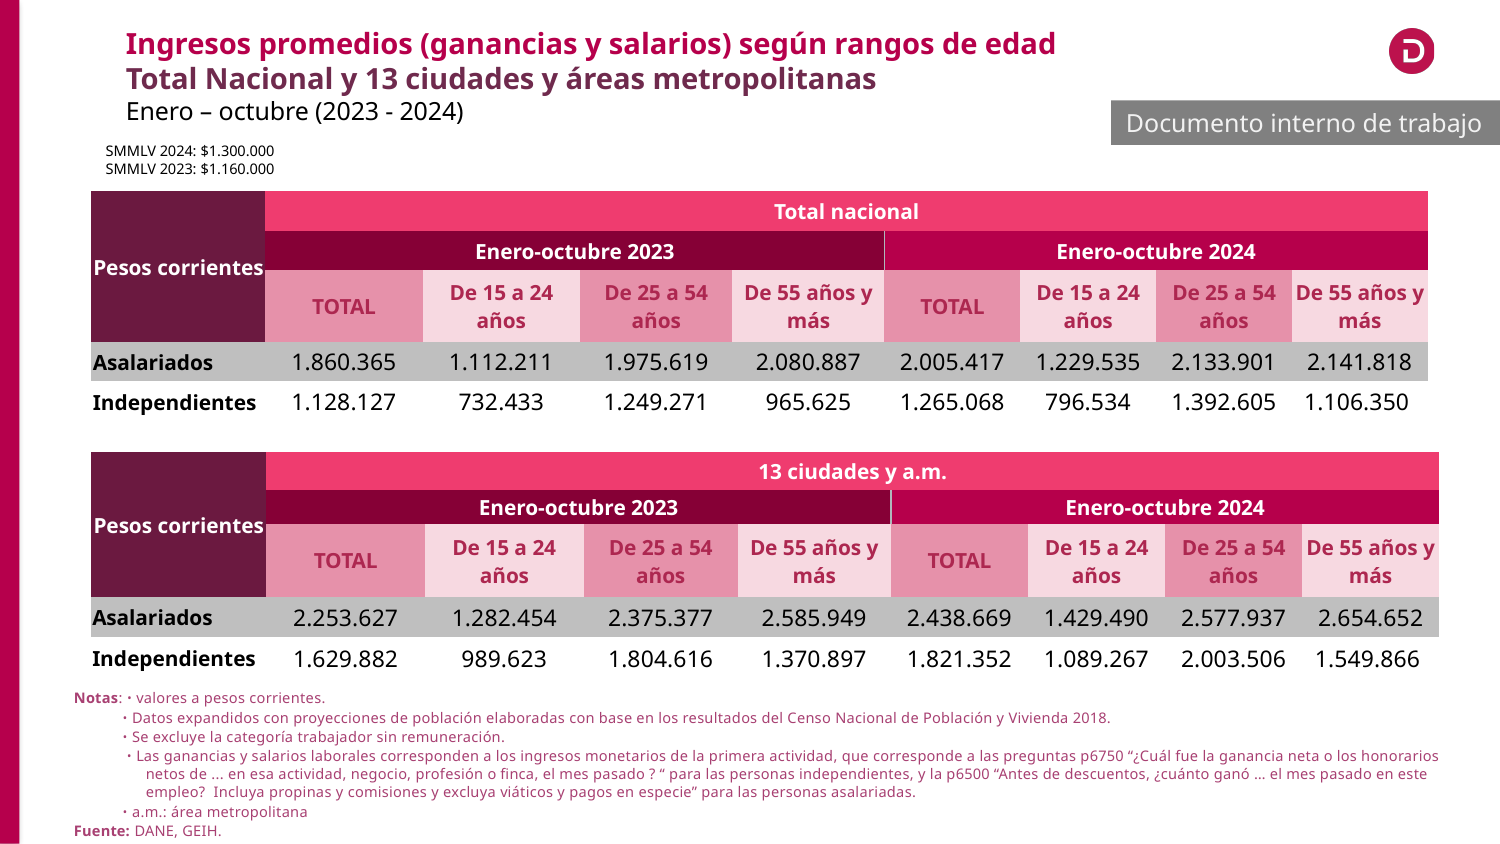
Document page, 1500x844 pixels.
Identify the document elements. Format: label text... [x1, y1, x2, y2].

table_cell TOTAL [266, 524, 425, 597]
table_cell 1.128.127 [265, 381, 423, 422]
table_cell 1.112.211 [423, 342, 580, 381]
table_cell 796.534 [1020, 381, 1156, 422]
table_cell 1.265.068 [884, 381, 1020, 422]
table_cell 2.141.818 [1292, 342, 1428, 381]
text_box Ingresos promedios (ganancias y salarios) según rangos de edad Total Nacional y 13 ciudades y áreas metropolitanas Enero – octubre (2023 - 2024) [114, 19, 1500, 131]
table_cell 2.438.669 [891, 597, 1028, 637]
table_cell 1.804.616 [584, 637, 738, 679]
table_cell 1.370.897 [738, 637, 891, 679]
table_cell 1.860.365 [265, 342, 423, 381]
table_cell Enero-octubre 2024 [892, 490, 1439, 524]
table_cell De 55 años y más [732, 270, 884, 342]
table_cell Asalariados [91, 342, 265, 381]
table_cell 1.975.619 [580, 342, 732, 381]
text_box SMMLV 2024: $1.300.000 SMMLV 2023: $1.160.000 [90, 135, 292, 185]
table_cell 1.821.352 [891, 637, 1028, 679]
table_cell De 55 años y más [738, 524, 891, 597]
table_cell 2.253.627 [266, 597, 425, 637]
table_cell 965.625 [732, 381, 884, 422]
table_cell De 15 a 24 años [1028, 524, 1165, 597]
table_cell 732.433 [423, 381, 580, 422]
table_cell 1.429.490 [1028, 597, 1165, 637]
table_cell Enero-octubre 2023 [265, 231, 884, 270]
table_cell De 15 a 24 años [423, 270, 580, 342]
table_cell 1.282.454 [425, 597, 584, 637]
table_header Pesos corrientes [91, 452, 266, 597]
table_cell 2.080.887 [732, 342, 884, 381]
table_cell TOTAL [265, 270, 423, 342]
table_cell De 55 años y más [1302, 524, 1439, 597]
table_cell 1.089.267 [1028, 637, 1165, 679]
table_cell TOTAL [891, 524, 1028, 597]
table_cell 1.629.882 [266, 637, 425, 679]
table_header Total nacional [265, 191, 1428, 231]
text_box Documento interno de trabajo [1111, 100, 1500, 145]
table_cell Independientes [91, 381, 265, 422]
table_cell 1.549.866 [1302, 637, 1439, 679]
table_cell Enero-octubre 2023 [266, 490, 890, 524]
table_cell 2.654.652 [1302, 597, 1439, 637]
table_cell 2.005.417 [884, 342, 1020, 381]
text_box Notas: ᛫ valores a pesos corrientes. ᛫ Datos expandidos con proyecciones de población elaboradas con base en los resultados del Censo Nacional de Población y Vivienda 2018. ᛫ Se excluye la categoría trabajador sin remuneración. ᛫ Las ganancias y salarios laborales corresponden a los ingresos monetarios de la primera actividad, que corresponde a las preguntas p6750 “¿Cuál fue la ganancia neta o los honorarios netos de ... en esa actividad, negocio, profesión o finca, el mes pasado ? “ para las personas independientes, y la p6500 “Antes de descuentos, ¿cuánto ganó … el mes pasado en este empleo? Incluya propinas y comisiones y excluya viáticos y pagos en especie” para las personas asalariadas. ᛫ a.m.: área metropolitana Fuente: DANE, GEIH. [71, 687, 1459, 840]
table_cell De 15 a 24 años [425, 524, 584, 597]
table_cell 2.133.901 [1156, 342, 1292, 381]
table_cell De 25 a 54 años [1165, 524, 1302, 597]
table_cell TOTAL [884, 270, 1020, 342]
table_cell De 25 a 54 años [584, 524, 738, 597]
table_cell Enero-octubre 2024 [885, 231, 1428, 270]
table_header 13 ciudades y a.m. [266, 452, 1439, 490]
table_cell 2.577.937 [1165, 597, 1302, 637]
table_cell 1.249.271 [580, 381, 732, 422]
table_cell De 15 a 24 años [1020, 270, 1156, 342]
table_cell 1.106.350 [1292, 381, 1428, 422]
table_cell 989.623 [425, 637, 584, 679]
table_cell De 25 a 54 años [580, 270, 732, 342]
table_cell 2.003.506 [1165, 637, 1302, 679]
table_cell Asalariados [91, 597, 266, 637]
table_cell Independientes [91, 637, 266, 679]
table_cell 2.375.377 [584, 597, 738, 637]
table_cell 1.392.605 [1156, 381, 1292, 422]
table_header Pesos corrientes [91, 191, 265, 342]
table_cell De 55 años y más [1292, 270, 1428, 342]
table_cell De 25 a 54 años [1156, 270, 1292, 342]
table_cell 1.229.535 [1020, 342, 1156, 381]
table_cell 2.585.949 [738, 597, 891, 637]
